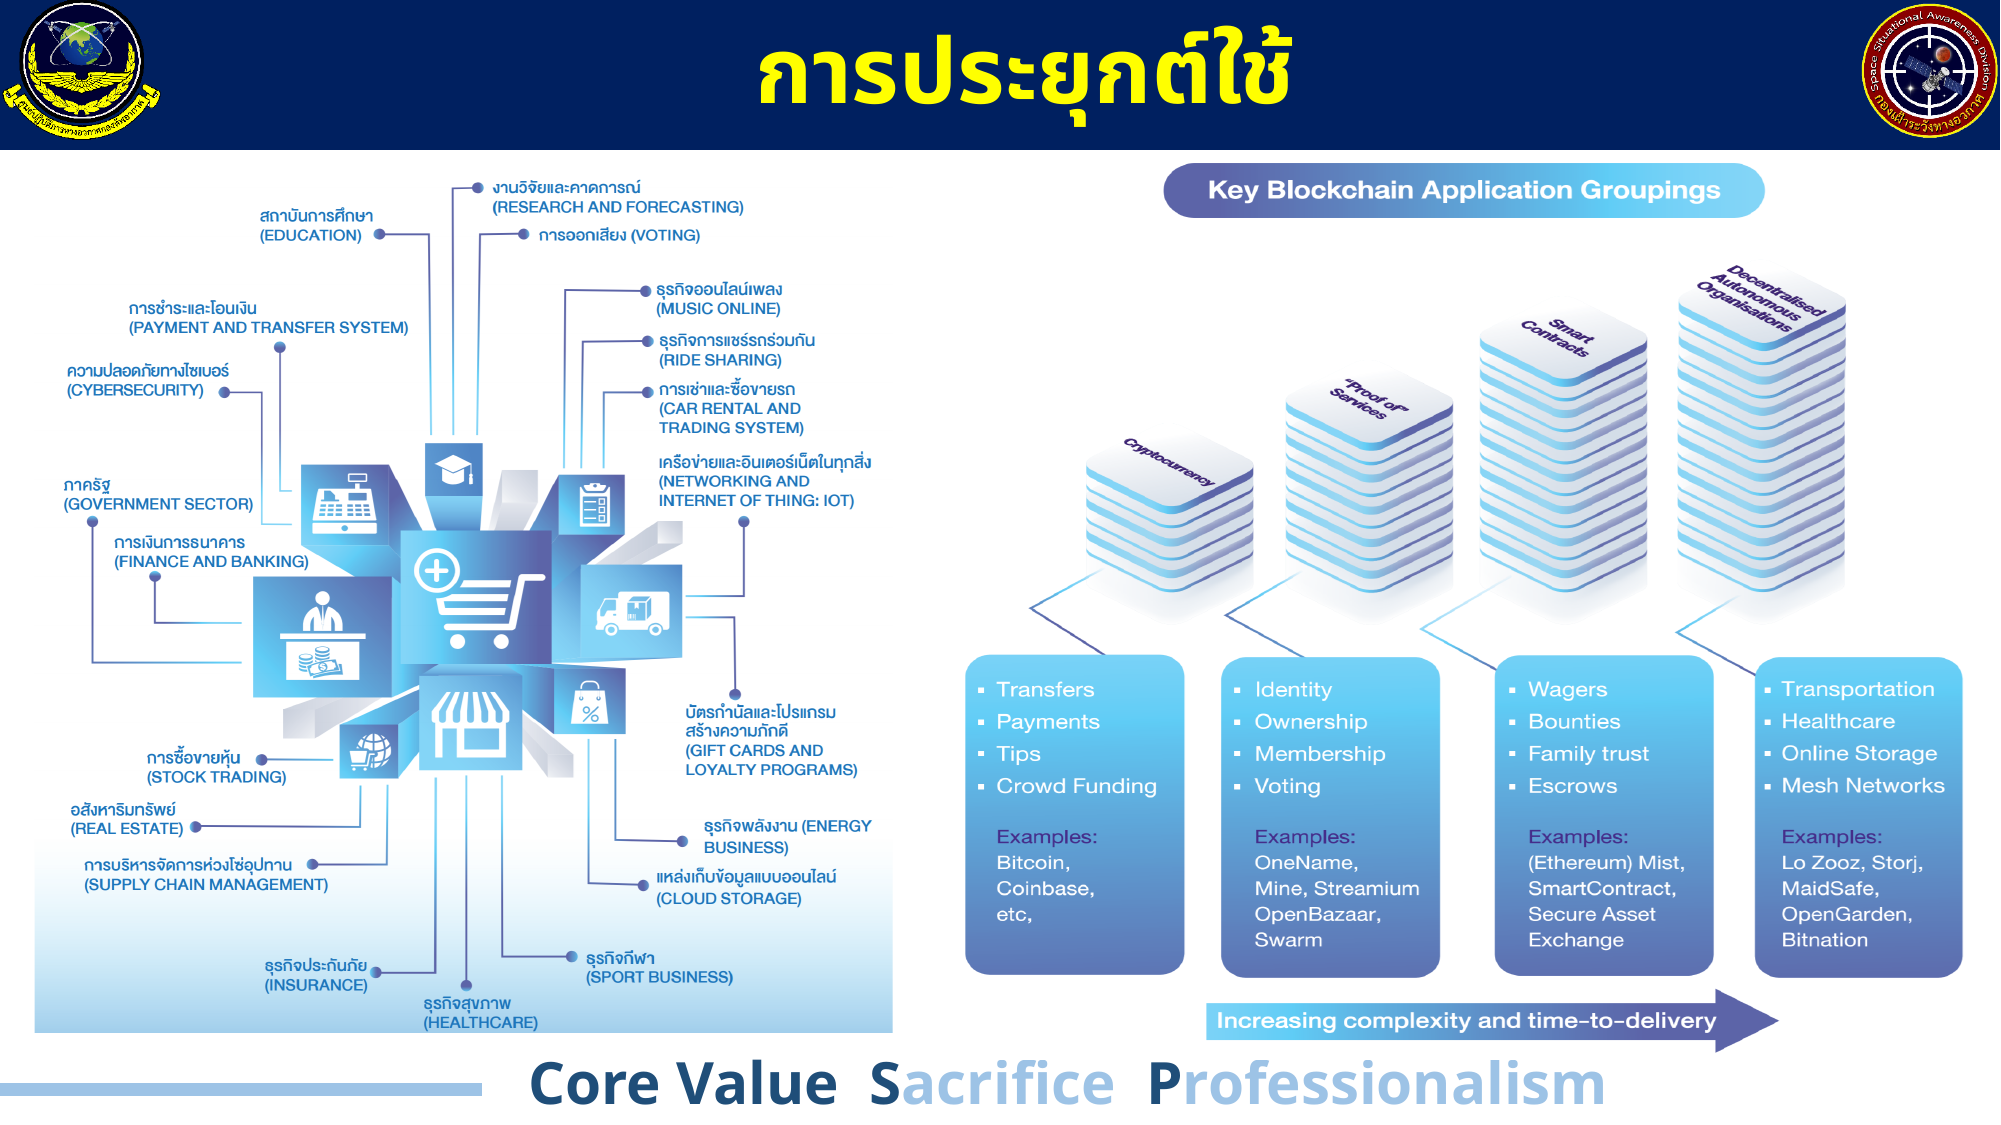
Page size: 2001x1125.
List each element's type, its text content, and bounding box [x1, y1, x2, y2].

picture [0, 0, 163, 140]
picture [34, 160, 893, 1033]
picture [914, 157, 1988, 1060]
picture [1866, 2, 1998, 140]
title การประยุกต์ใช้ [184, 0, 1866, 149]
